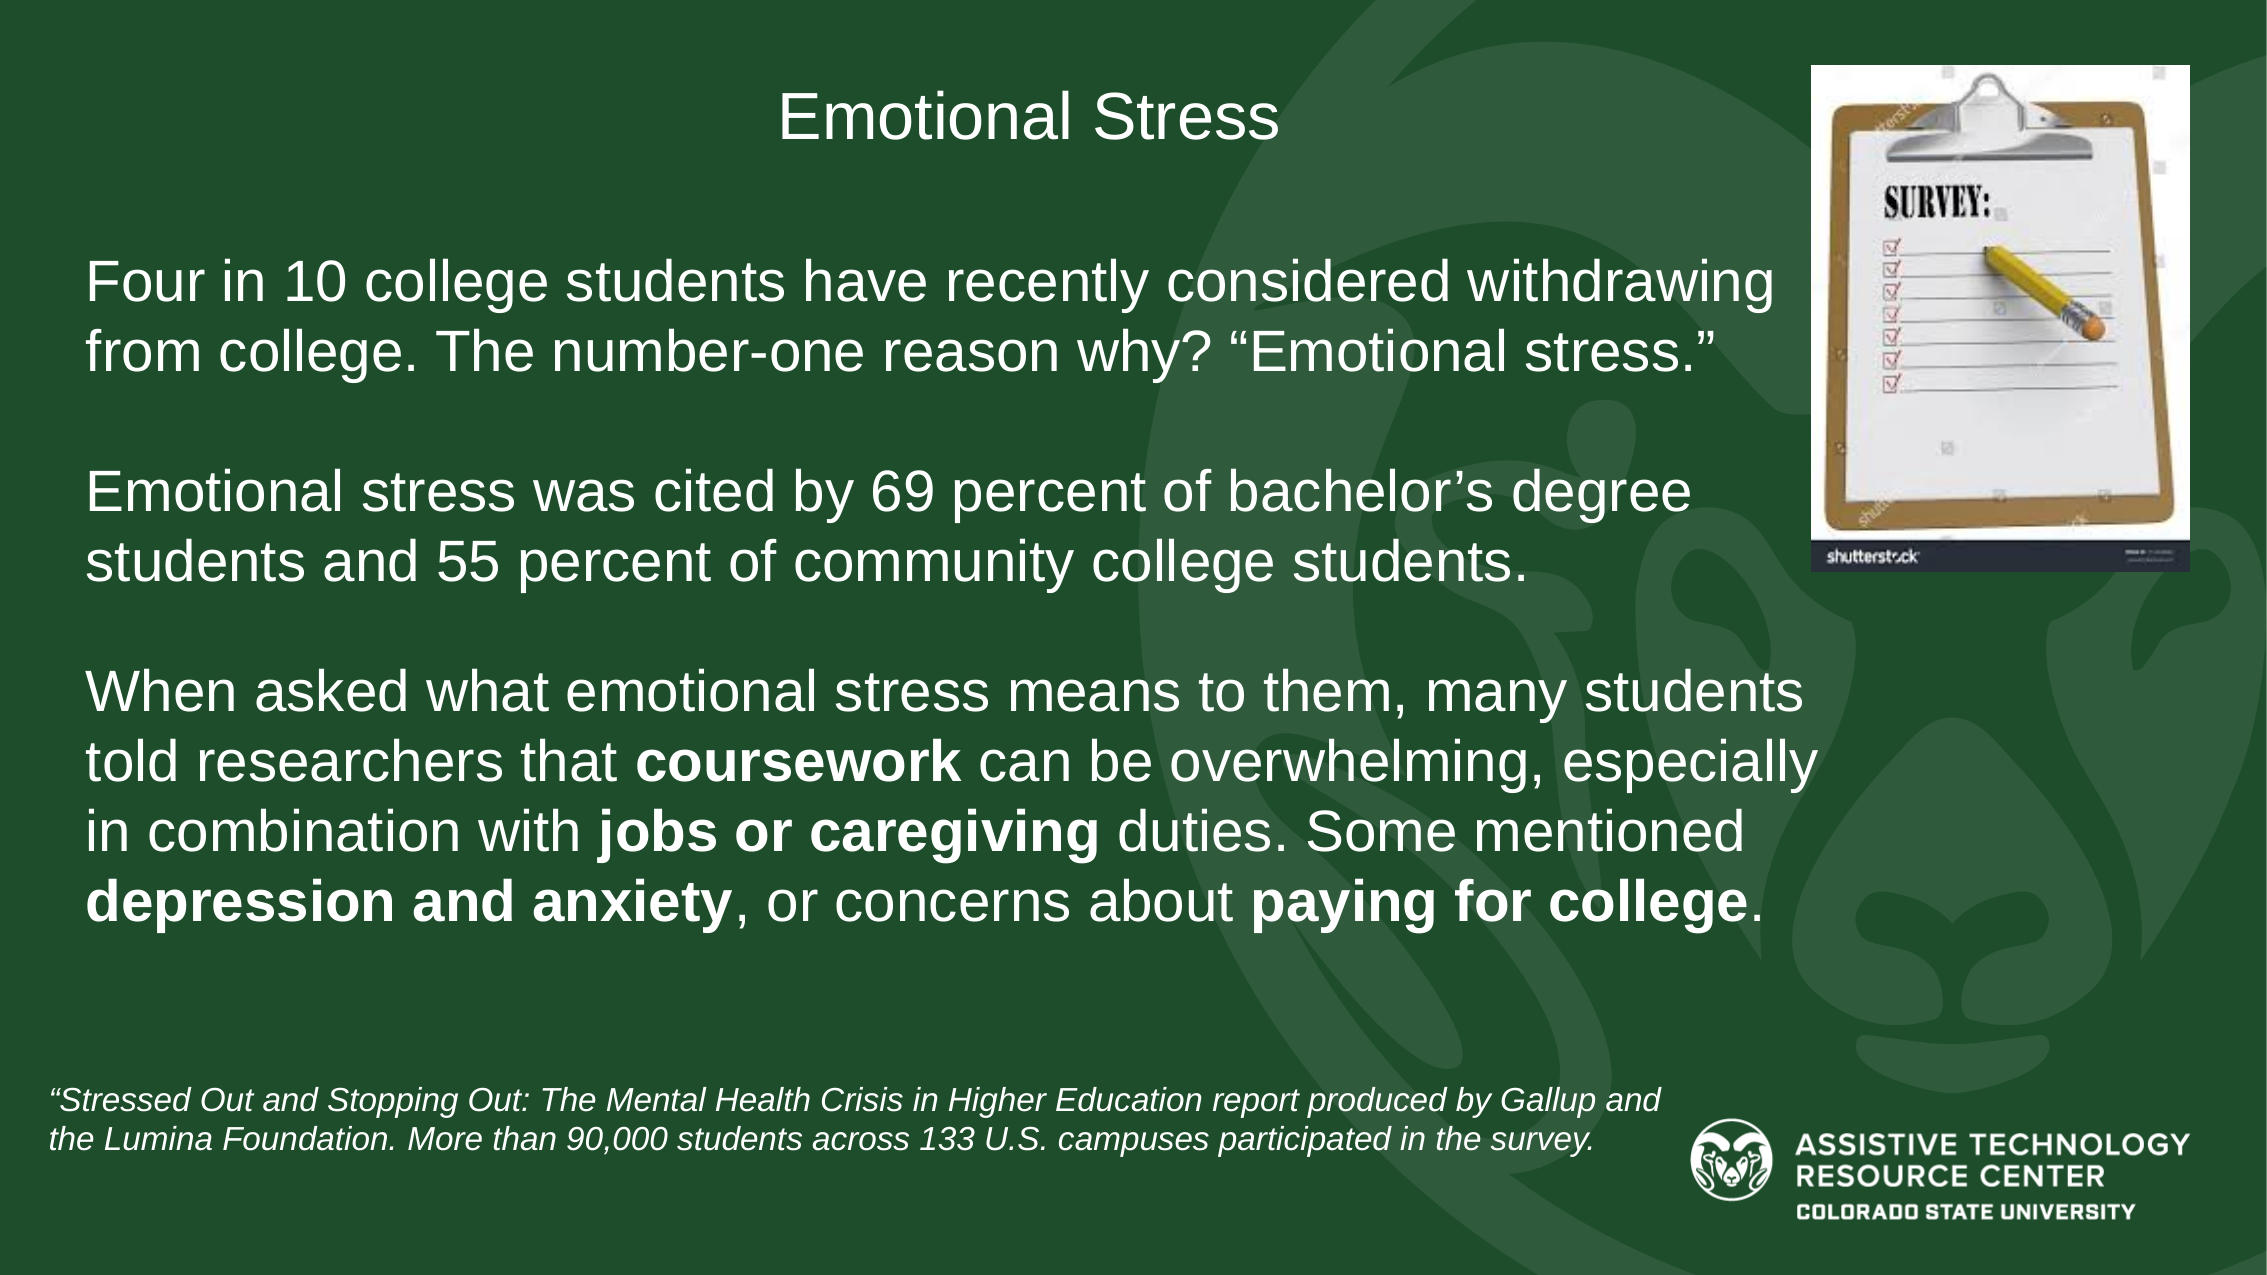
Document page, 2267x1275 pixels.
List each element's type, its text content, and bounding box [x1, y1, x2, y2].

text_box “Stressed Out and Stopping Out: The Mental Health Crisis in Higher Education report produced by Gallup and the Lumina Foundation.​ More than 90,000 students across 133 U.S. campuses participated in the survey.​ ​ [33, 1070, 1706, 1216]
picture [1811, 64, 2190, 572]
text_box Emotional Stress [762, 65, 1437, 161]
picture [1652, 1080, 2224, 1254]
title Four in 10 college students have recently considered withdrawing from college. The number-one reason why? “Emotional stress.” Emotional stress was cited by 69 percent of bachelor’s degree students and 55 percent of community college students. When asked what emotional stress means to them, many students told researchers that coursework can be overwhelming, especially in combination with jobs or caregiving duties. Some mentioned depression and anxiety, or concerns about paying for college. [70, 189, 1888, 1083]
